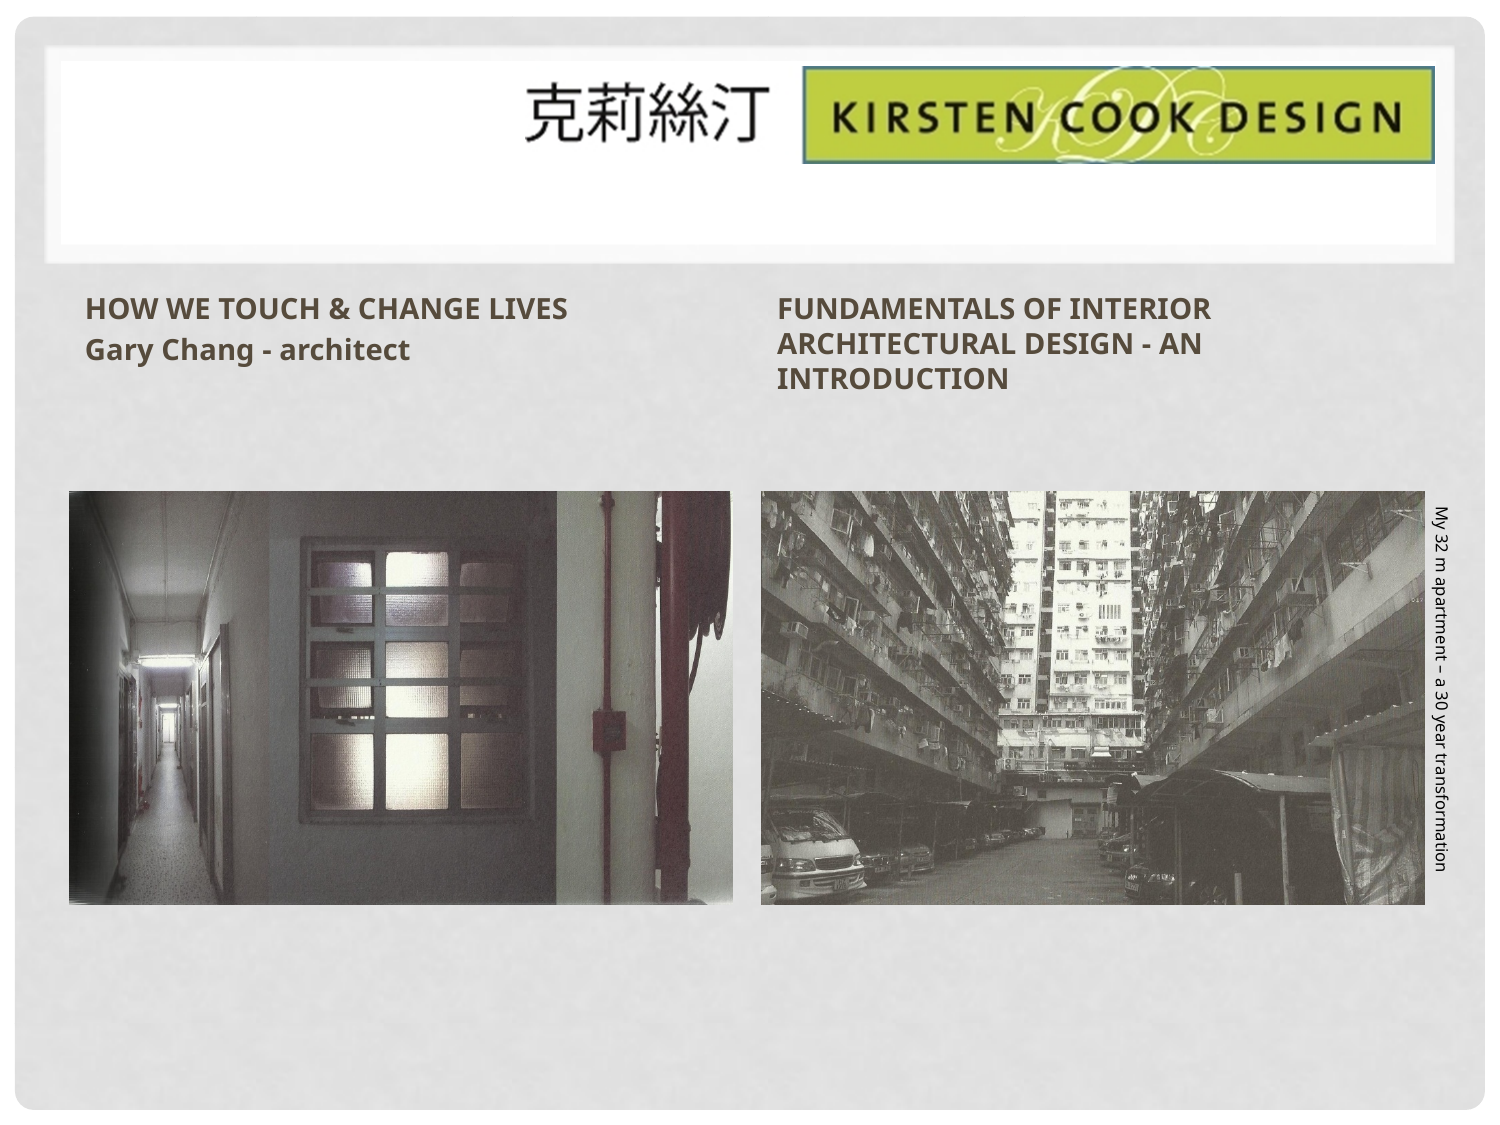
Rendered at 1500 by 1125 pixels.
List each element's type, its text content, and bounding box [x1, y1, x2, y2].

list FUNDAMENTALS OF INTERIOR ARCHITECTURAL DESIGN - AN INTRODUCTION [761, 282, 1425, 388]
picture [525, 66, 1435, 164]
list HOW WE TOUCH & CHANGE LIVES Gary Chang - architect [69, 282, 733, 388]
text_box My 32 m apartment – a 30 year transformation [1426, 491, 1460, 885]
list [761, 491, 1426, 906]
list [69, 491, 733, 906]
